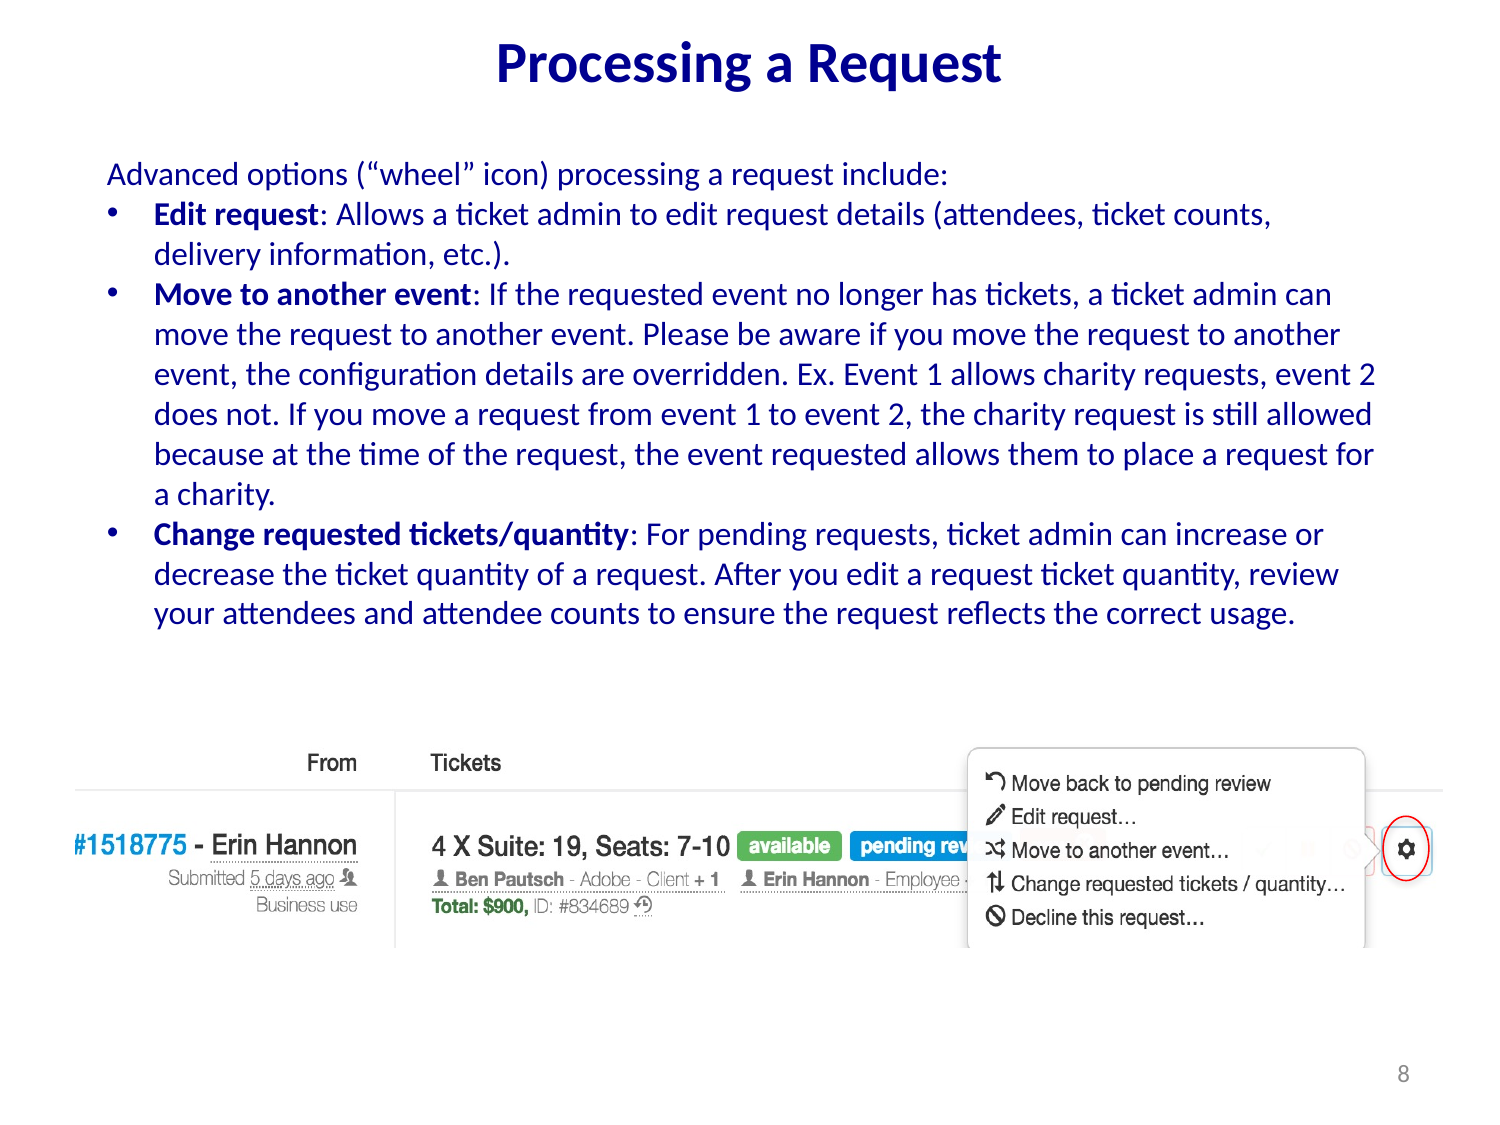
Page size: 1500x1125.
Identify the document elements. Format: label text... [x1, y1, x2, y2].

title Processing a Request [75, 16, 1425, 102]
slide_number 8 [1074, 1042, 1425, 1103]
picture [74, 740, 1443, 948]
text_box Advanced options (“wheel” icon) processing a request include: Edit request: Allows a ticket admin to edit request details (attendees, ticket counts, delivery information, etc.). Move to another event: If the requested event no longer has tickets, a ticket admin can move the request to another event. Please be aware if you move the request to another event, the configuration details are overridden. Ex. Event 1 allows charity requests, event 2 does not. If you move a request from event 1 to event 2, the charity request is still allowed because at the time of the request, the event requested allows them to place a request for a charity. Change requested tickets/quantity: For pending requests, ticket admin can increase or decrease the ticket quantity of a request. After you edit a request ticket quantity, review your attendees and attendee counts to ensure the request reflects the correct usage. [92, 145, 1402, 639]
